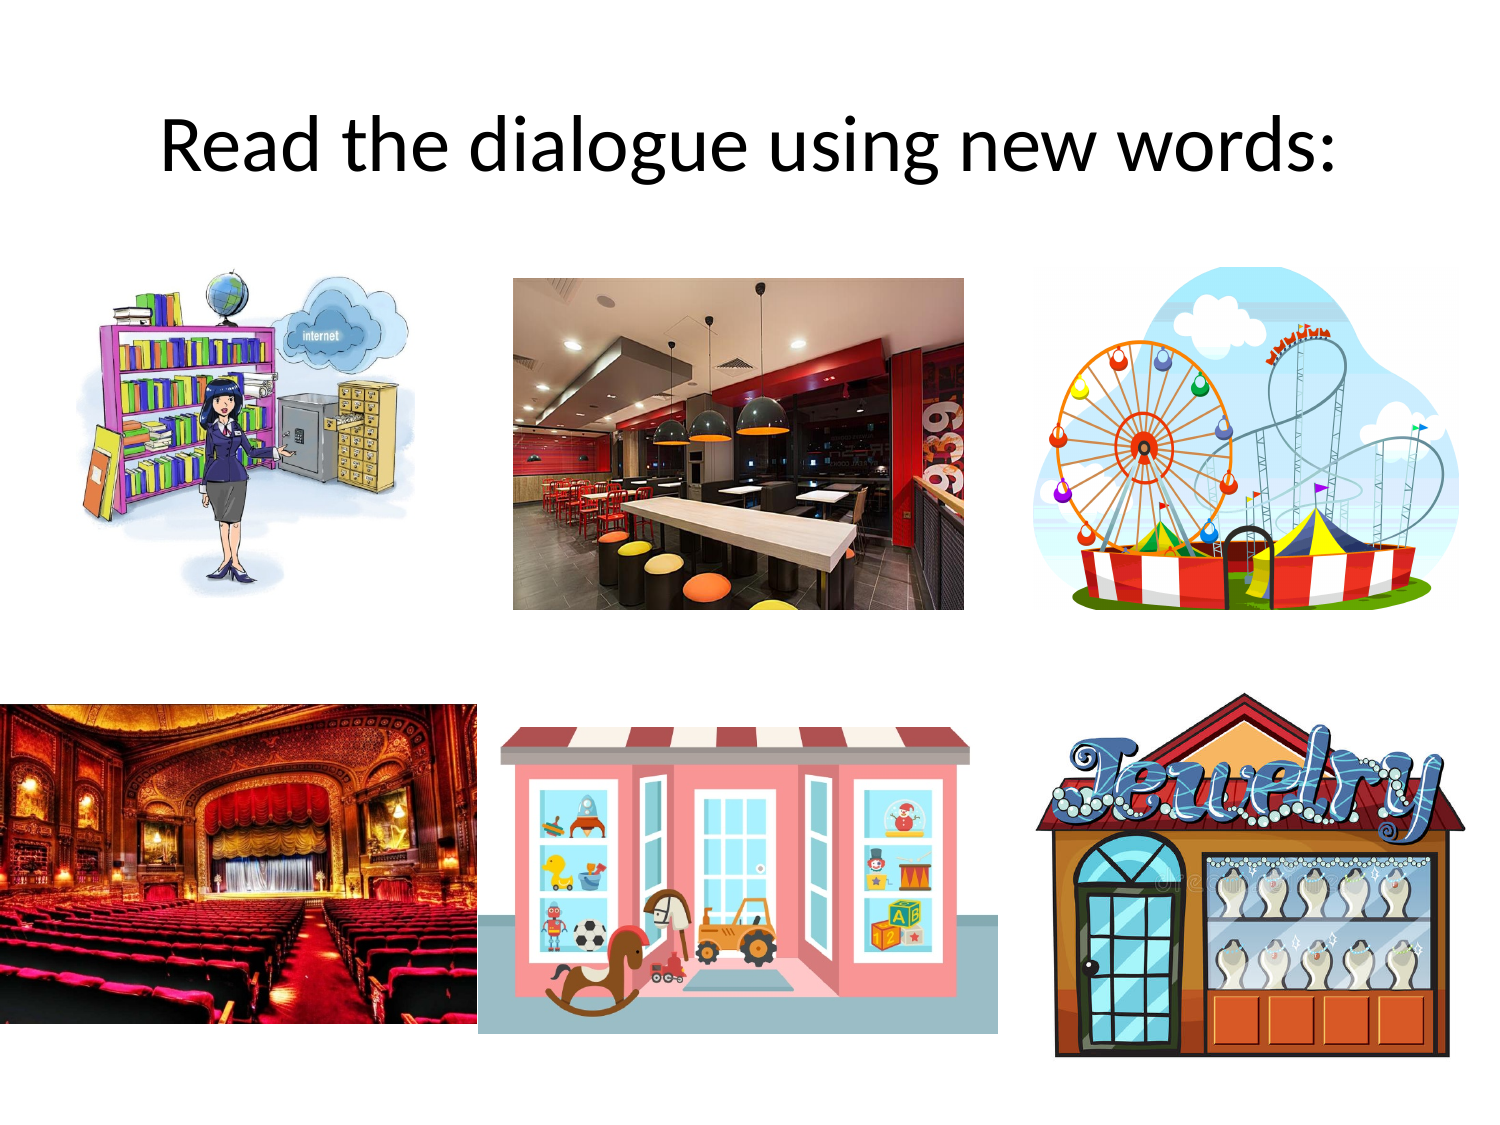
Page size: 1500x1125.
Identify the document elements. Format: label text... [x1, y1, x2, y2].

picture [0, 703, 477, 1024]
picture [76, 266, 416, 599]
picture [478, 727, 999, 1034]
picture [513, 278, 965, 610]
picture [1001, 656, 1500, 1093]
picture [1033, 266, 1459, 610]
title Read the dialogue using new words: [75, 45, 1425, 233]
